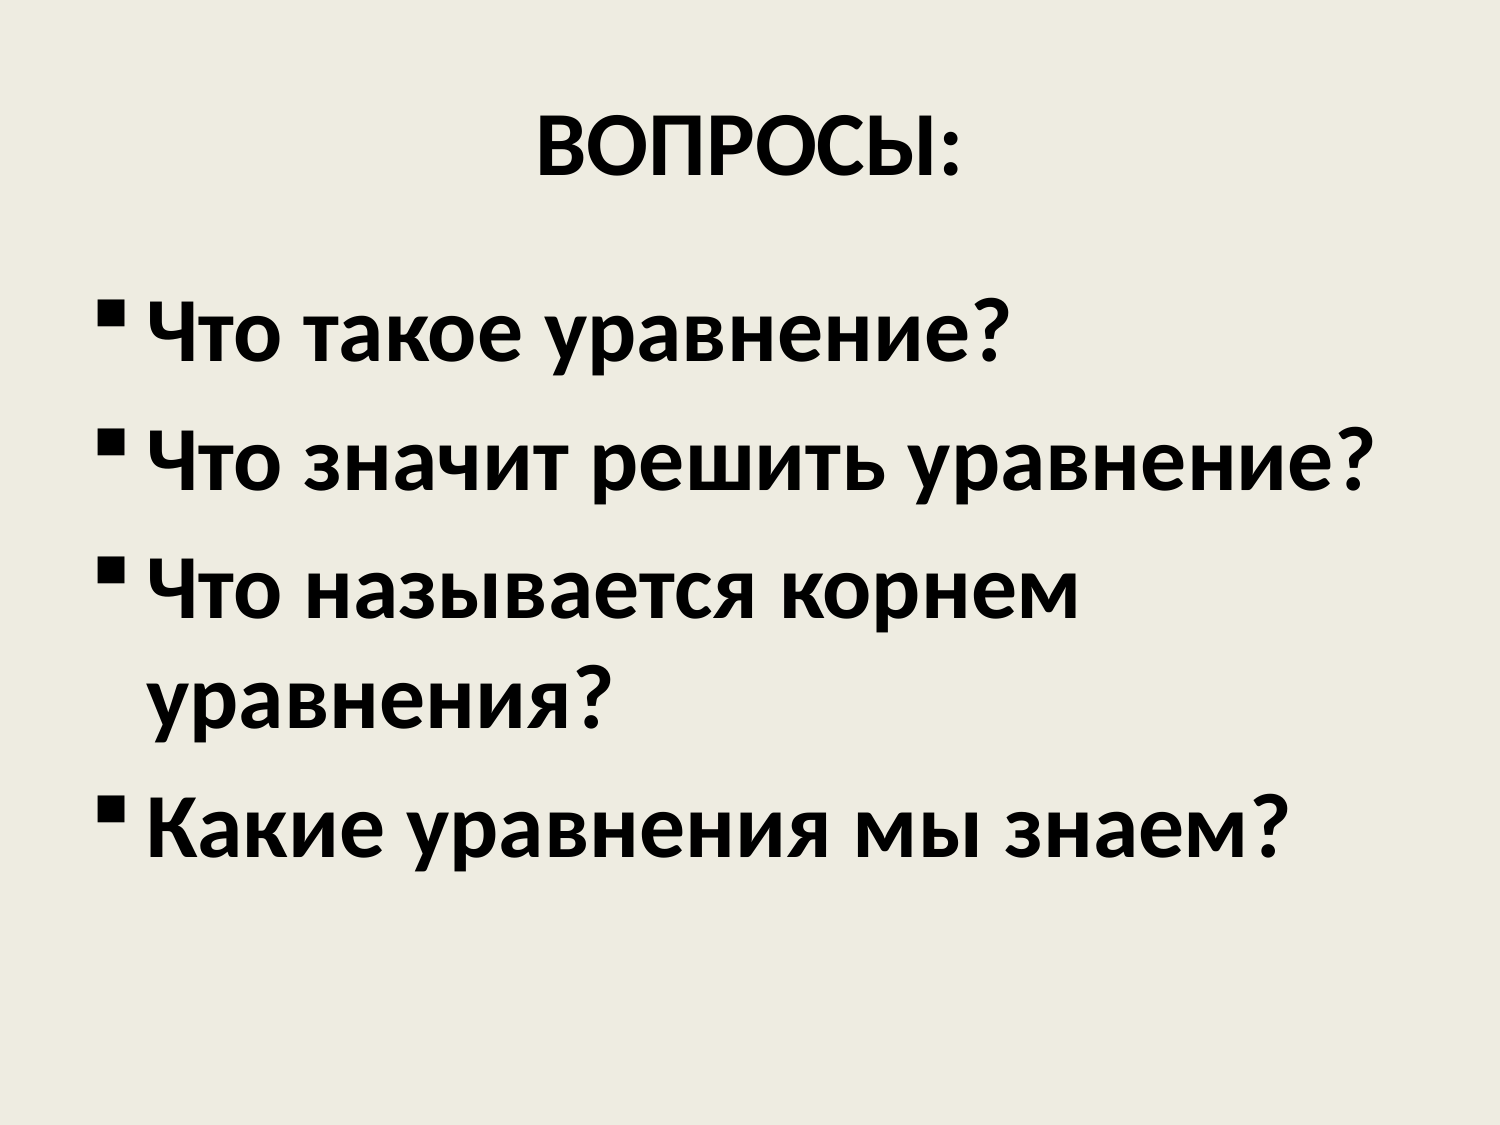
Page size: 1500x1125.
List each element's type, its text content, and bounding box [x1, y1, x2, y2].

list Что такое уравнение? Что значит решить уравнение? Что называется корнем уравнения? Какие уравнения мы знаем? [75, 262, 1425, 1005]
title ВОПРОСЫ: [75, 45, 1425, 233]
